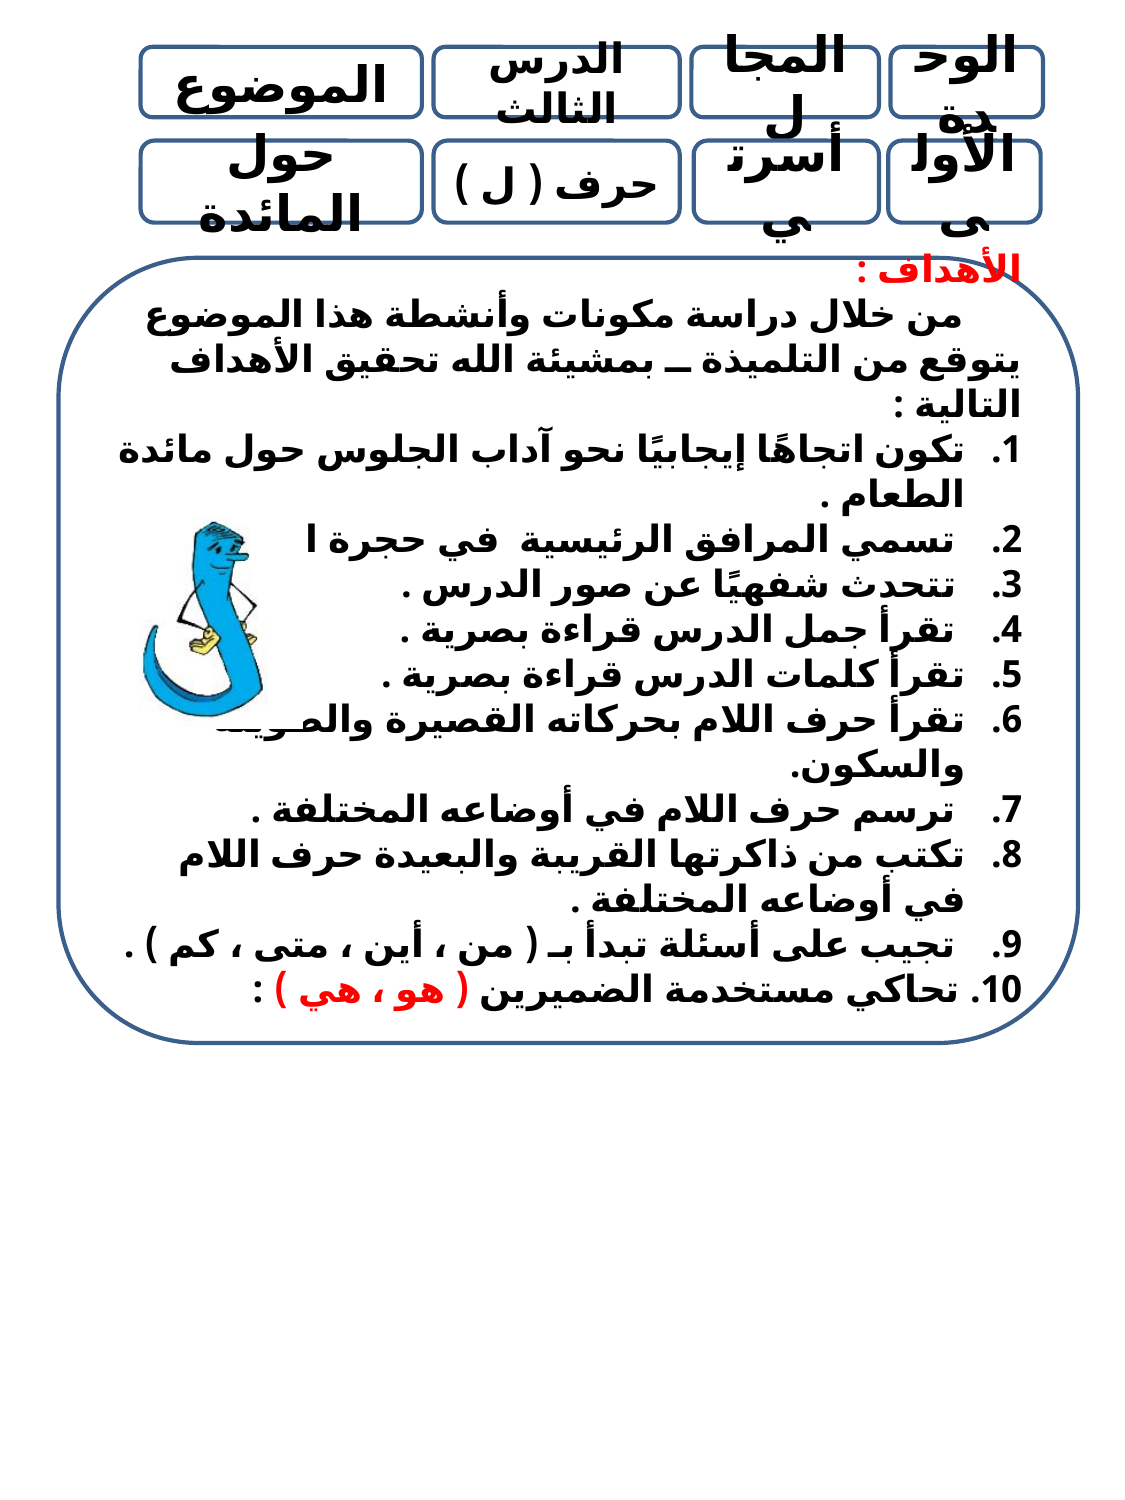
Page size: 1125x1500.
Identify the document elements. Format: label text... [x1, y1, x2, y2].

text_box حرف ( ل ) [431, 138, 682, 225]
text_box الموضوع [138, 44, 424, 120]
text_box الدرس الثالث [431, 44, 682, 120]
text_box الأولى [886, 138, 1043, 225]
text_box المجال [689, 44, 882, 120]
picture [116, 515, 303, 729]
text_box الوحدة [888, 44, 1046, 120]
text_box حول المائدة [138, 138, 424, 225]
text_box الأهداف : من خلال دراسة مكونات وأنشطة هذا الموضوع يتوقع من التلميذة ــ بمشيئة الله تحقيق الأهداف التالية : تكون اتجاهًا إيجابيًا نحو آداب الجلوس حول مائدة الطعام . تسمي المرافق الرئيسية في حجرة الطعام . تتحدث شفهيًا عن صور الدرس . تقرأ جمل الدرس قراءة بصرية . تقرأ كلمات الدرس قراءة بصرية . تقرأ حرف اللام بحركاته القصيرة والطويلة والسكون. ترسم حرف اللام في أوضاعه المختلفة . تكتب من ذاكرتها القريبة والبعيدة حرف اللام في أوضاعه المختلفة . تجيب على أسئلة تبدأ بـ ( من ، أين ، متى ، كم ) . 10. تحاكي مستخدمة الضميرين ( هو ، هي ) : [56, 255, 1081, 1046]
text_box أسرتي [691, 138, 882, 225]
